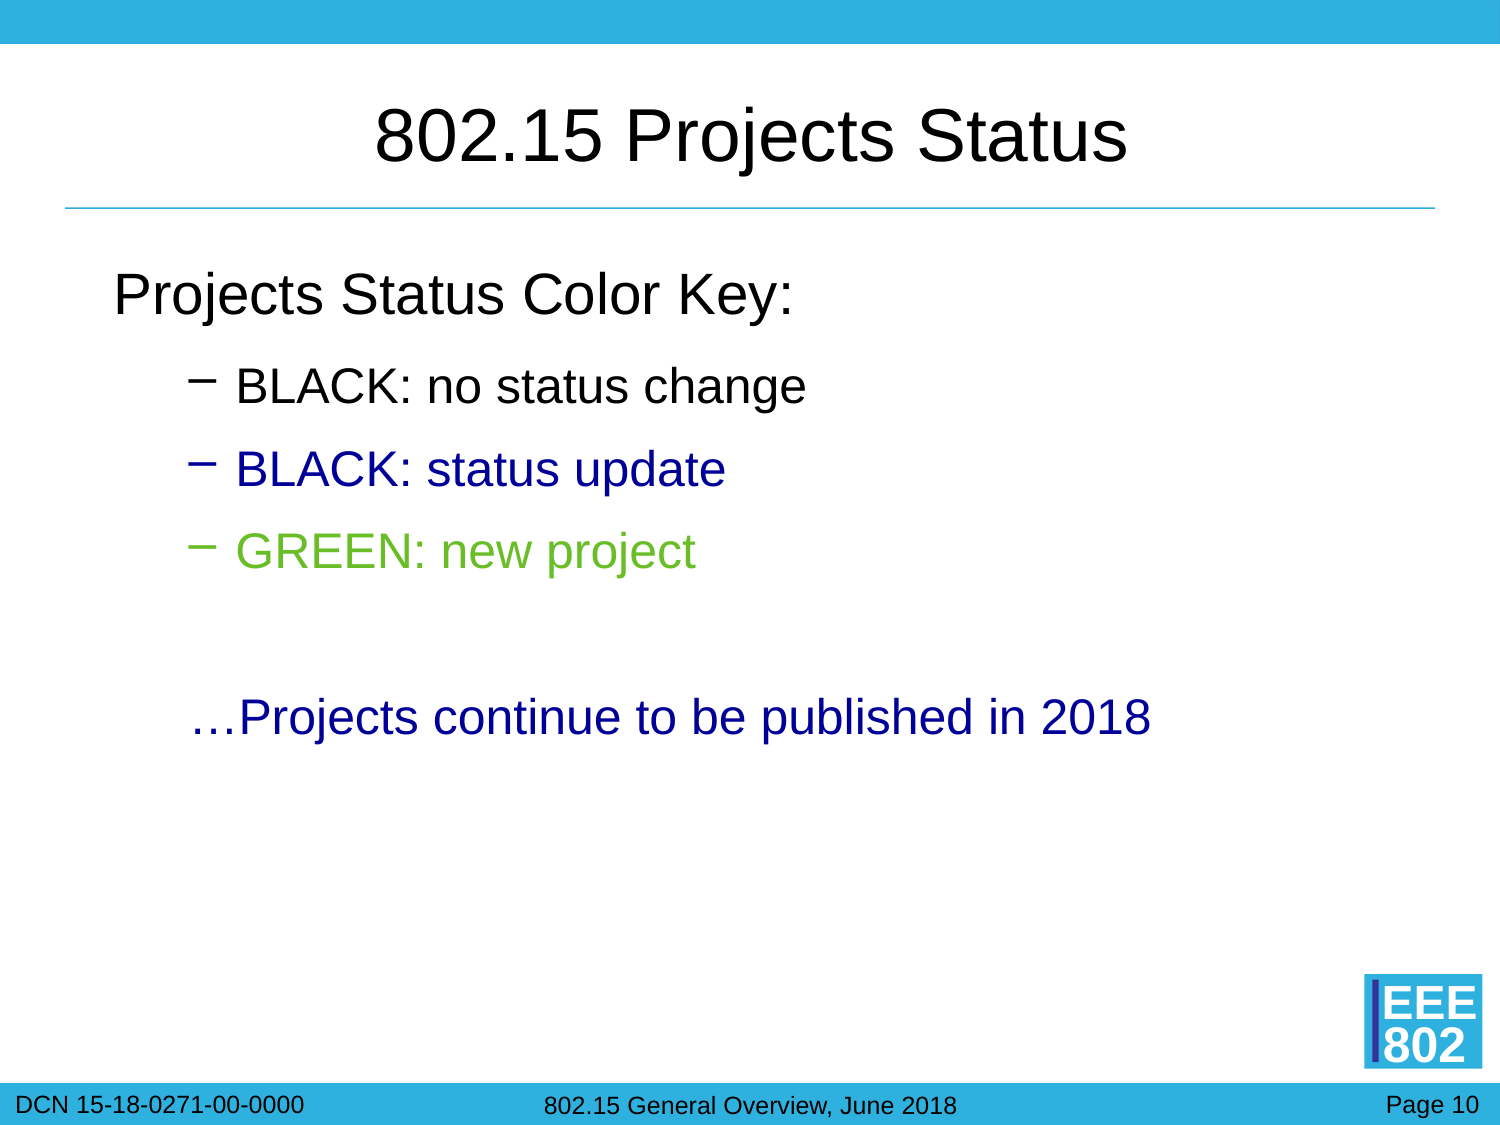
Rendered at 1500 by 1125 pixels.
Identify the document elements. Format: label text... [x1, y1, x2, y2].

list Projects Status Color Key: BLACK: no status change BLACK: status update GREEN: new project …Projects continue to be published in 2018 [98, 262, 1400, 1005]
title 802.15 Projects Status [76, 66, 1427, 197]
